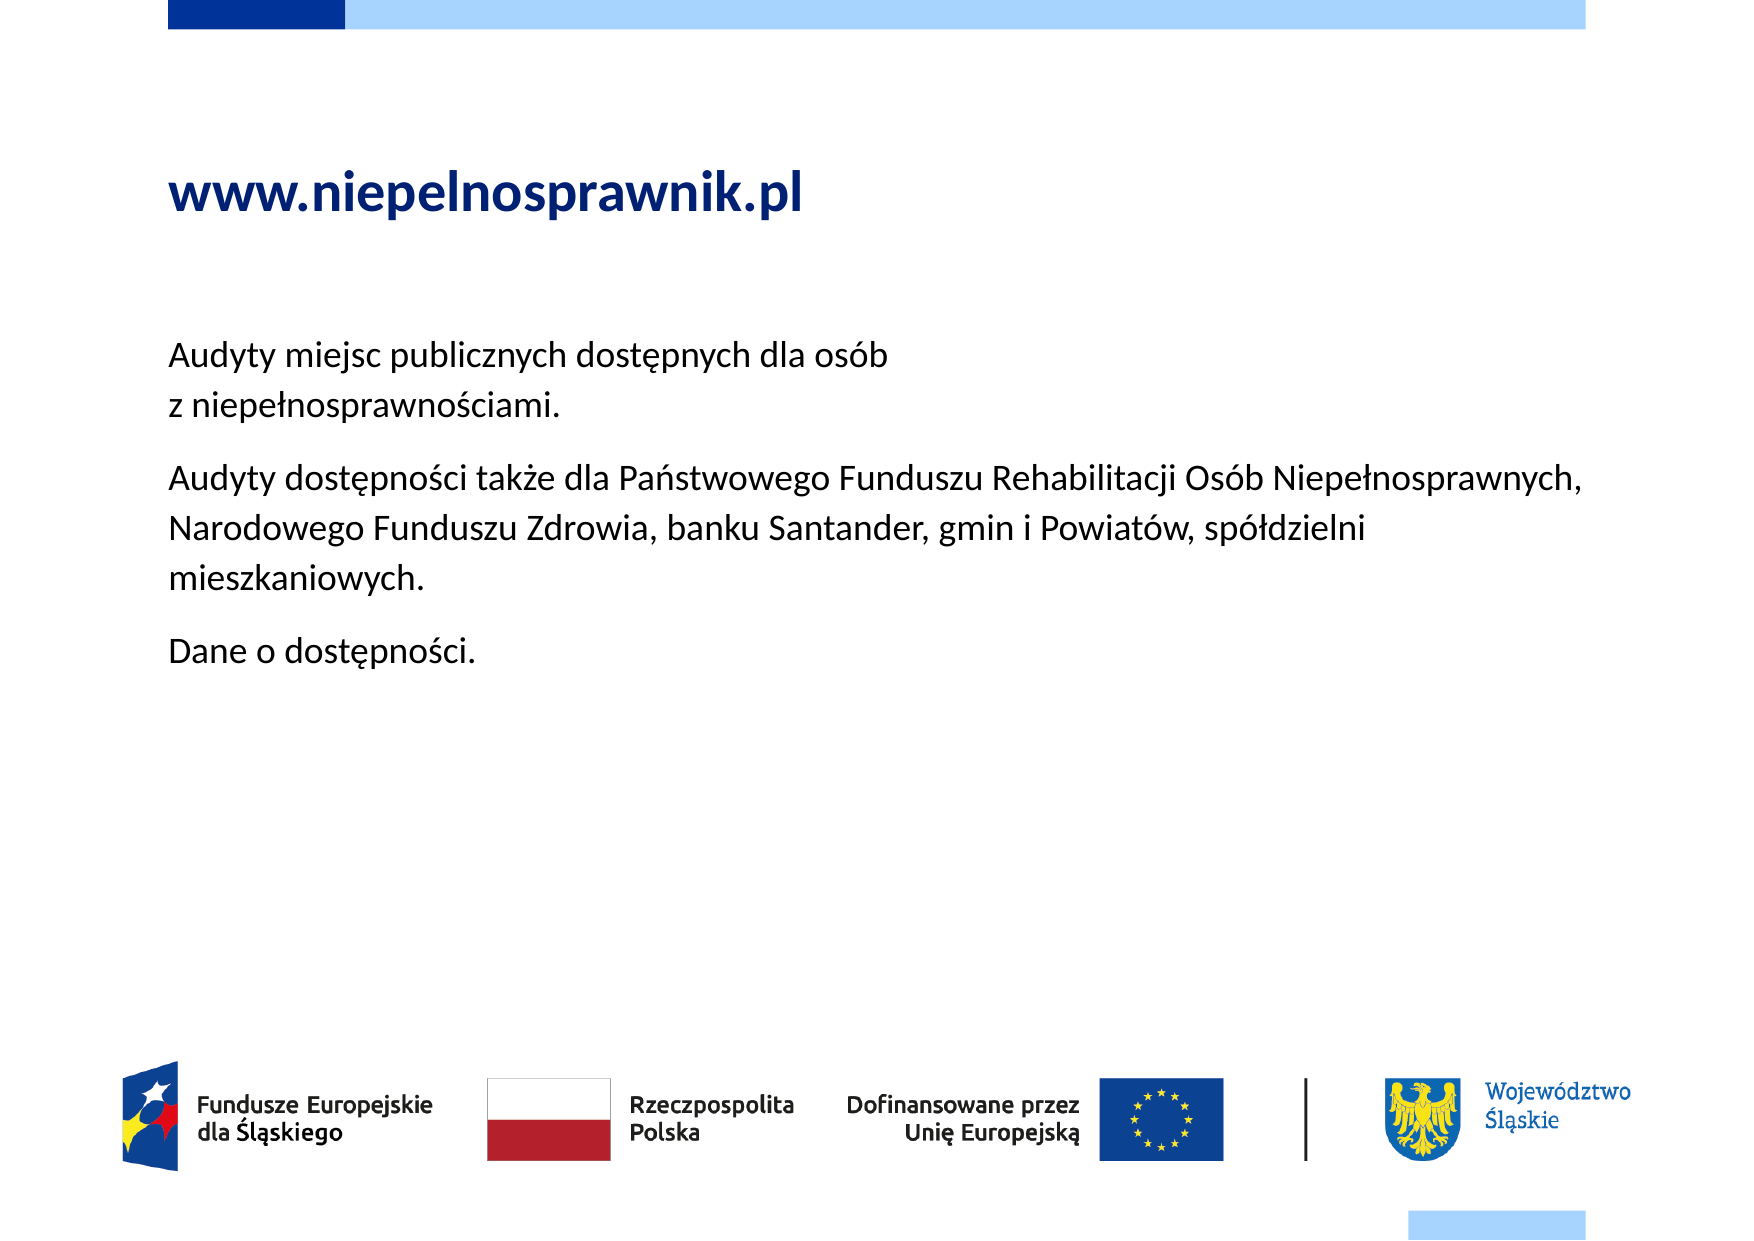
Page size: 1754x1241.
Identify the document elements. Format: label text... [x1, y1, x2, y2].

title www.niepelnosprawnik.pl [168, 147, 1586, 324]
picture [95, 1033, 1658, 1199]
list Audyty miejsc publicznych dostępnych dla osób z niepełnosprawnościami. Audyty dostępności także dla Państwowego Funduszu Rehabilitacji Osób Niepełnosprawnych, Narodowego Funduszu Zdrowia, banku Santander, gmin i Powiatów, spółdzielni mieszkaniowych. Dane o dostępności. [168, 324, 1586, 1093]
